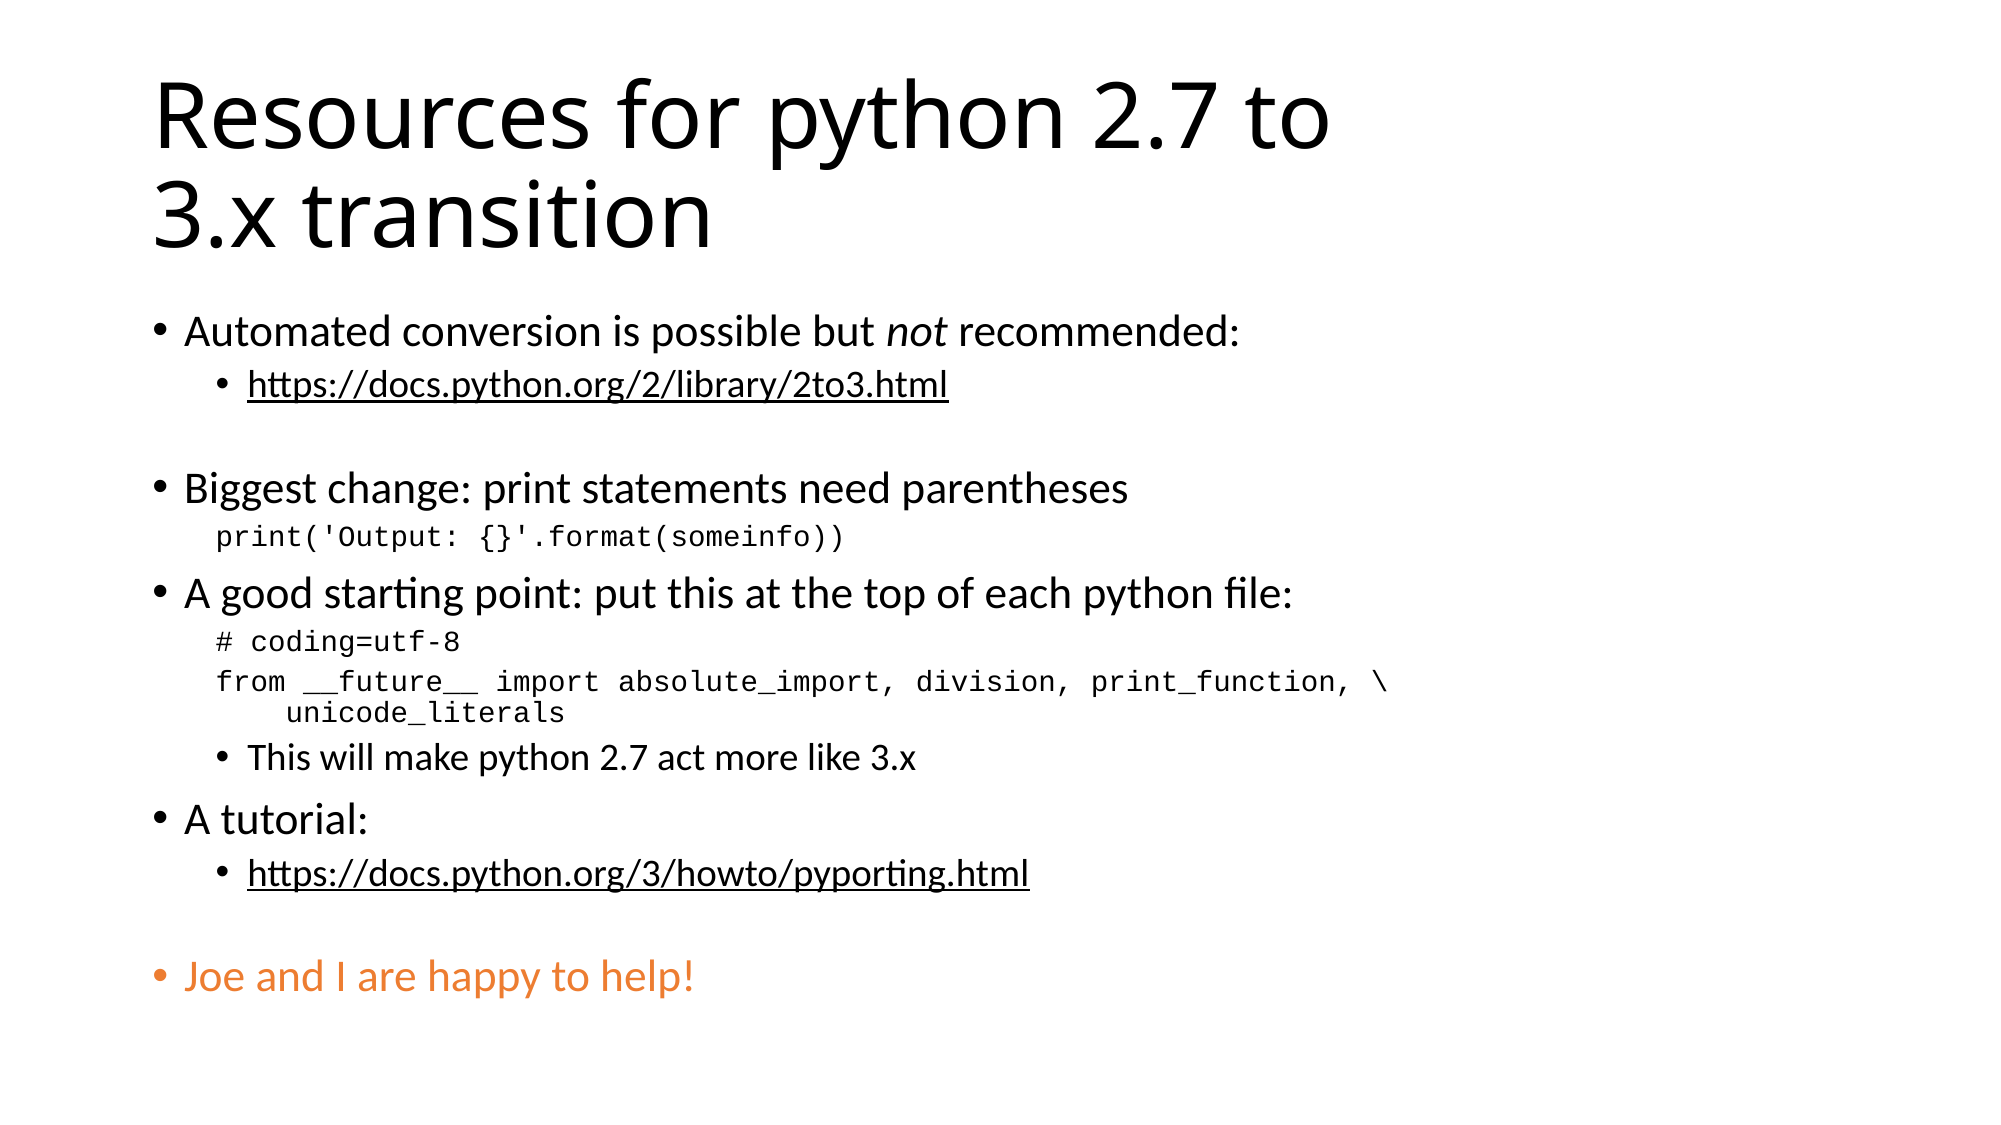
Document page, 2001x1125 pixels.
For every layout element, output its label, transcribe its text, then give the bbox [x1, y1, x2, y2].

title Resources for python 2.7 to 3.x transition [137, 59, 1863, 278]
list Automated conversion is possible but not recommended: https://docs.python.org/2/library/2to3.html Biggest change: print statements need parentheses print('Output: {}'.format(someinfo)) A good starting point: put this at the top of each python file: # coding=utf-8 from __future__ import absolute_import, division, print_function, \ unicode_literals This will make python 2.7 act more like 3.x A tutorial: https://docs.python.org/3/howto/pyporting.html Joe and I are happy to help! [137, 299, 1863, 1014]
